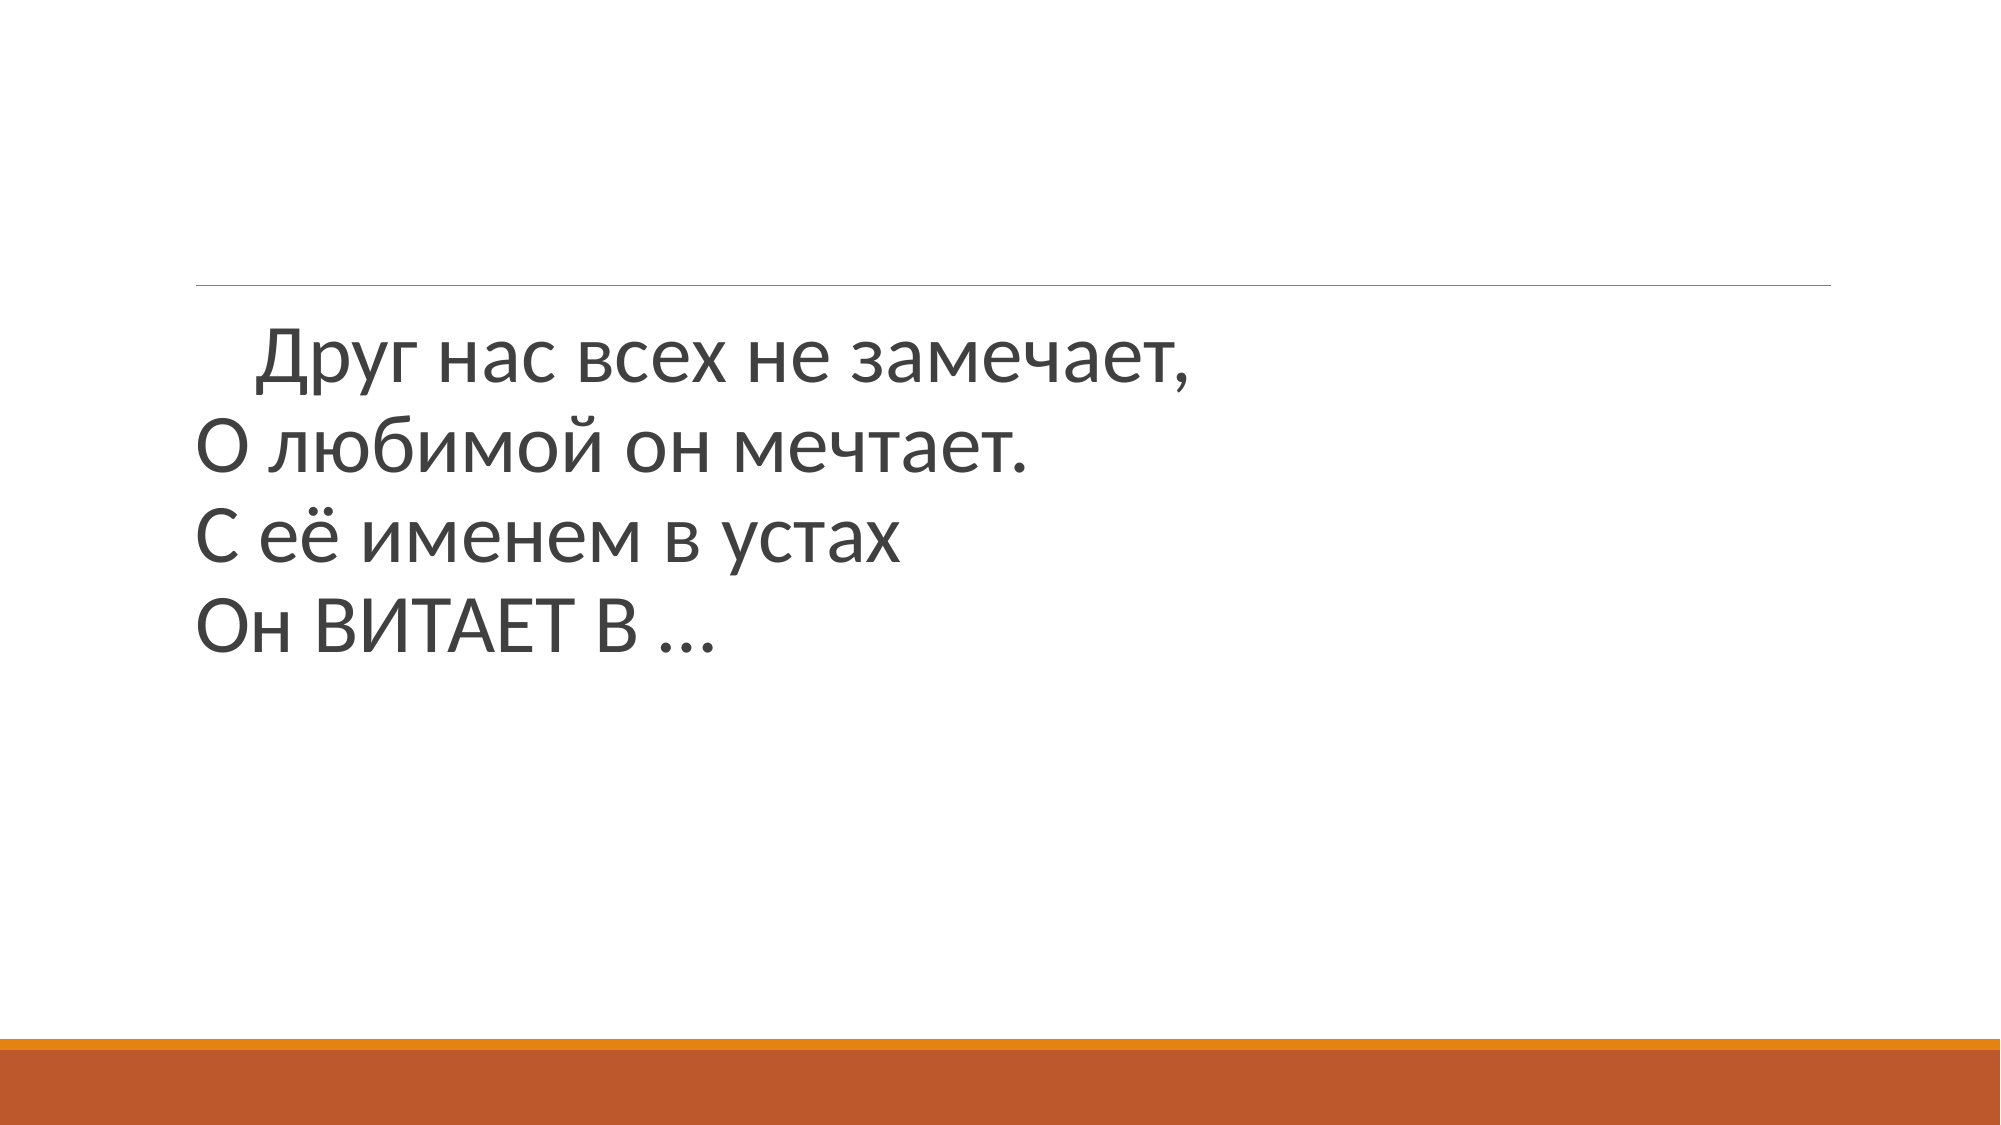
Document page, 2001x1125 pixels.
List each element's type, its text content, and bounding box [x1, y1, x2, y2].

list Друг нас всех не замечает, О любимой он мечтает. С её именем в устах Он ВИТАЕТ В … [180, 302, 1830, 963]
